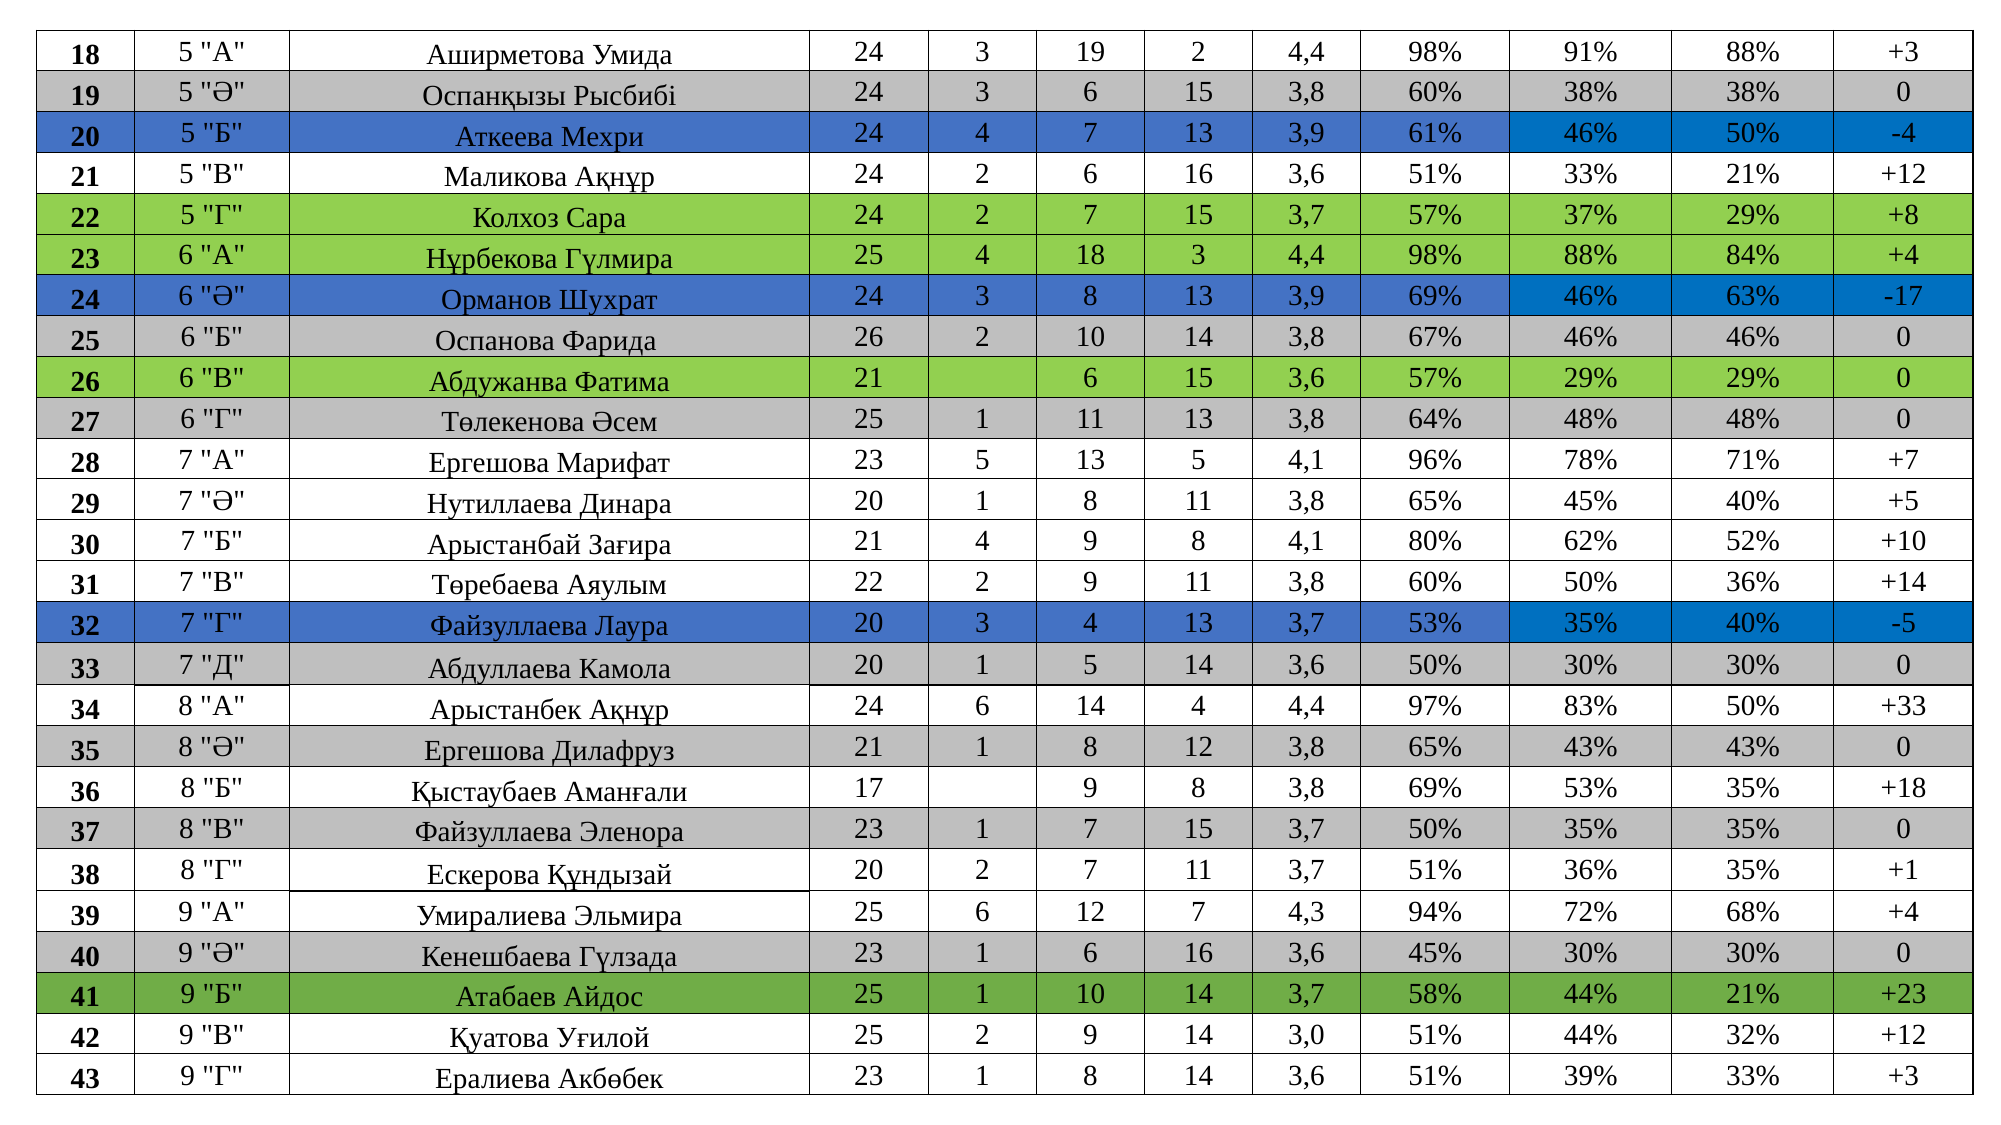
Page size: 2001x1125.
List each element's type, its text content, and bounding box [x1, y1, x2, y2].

table_cell 35 [37, 726, 134, 766]
table_cell 8 [1037, 275, 1144, 315]
table_cell +33 [1834, 686, 1972, 725]
table_cell Нутиллаева Динара [290, 479, 809, 519]
table_cell 72% [1510, 891, 1671, 931]
table_cell 34 [37, 685, 134, 725]
table_cell 51% [1361, 153, 1509, 193]
table_cell 37% [1510, 194, 1671, 234]
table_cell 9 "Б" [135, 973, 289, 1013]
table_cell 20 [810, 643, 928, 684]
table_cell 60% [1361, 561, 1509, 601]
table_cell 96% [1361, 439, 1509, 478]
table_cell 0 [1834, 316, 1972, 356]
table_cell 3,8 [1253, 398, 1360, 438]
table_cell [929, 767, 1036, 807]
table_cell 3,8 [1253, 561, 1360, 601]
table_cell 58% [1361, 973, 1509, 1013]
table_cell Аткеева Мехри [290, 112, 809, 152]
table_cell 33 [37, 643, 134, 684]
table_cell 68% [1672, 891, 1833, 931]
table_cell 3,6 [1253, 643, 1360, 684]
table_cell 3,7 [1253, 194, 1360, 234]
table_cell +10 [1834, 520, 1972, 560]
table_cell 11 [1145, 479, 1252, 519]
table_cell 88% [1510, 235, 1671, 274]
table_cell Файзуллаева Лаура [290, 602, 809, 642]
table_cell 41 [37, 973, 134, 1013]
table_cell 25 [810, 1014, 928, 1053]
table_cell 8 [1037, 479, 1144, 519]
table_cell 4 [929, 520, 1036, 560]
table_cell 13 [1145, 275, 1252, 315]
table_cell 4,4 [1253, 235, 1360, 274]
table_cell 51% [1361, 1054, 1509, 1094]
table_cell 36% [1672, 561, 1833, 601]
table_cell -4 [1834, 112, 1972, 152]
table_cell 6 [929, 891, 1036, 931]
table_cell 5 [929, 439, 1036, 478]
table_cell 8 "Ә" [135, 726, 289, 766]
table_cell 40% [1672, 479, 1833, 519]
table_cell 13 [1145, 112, 1252, 152]
table_cell +18 [1834, 767, 1972, 807]
table_cell 14 [1145, 1054, 1252, 1094]
table_cell 24 [810, 112, 928, 152]
table_cell 8 "Г" [135, 849, 289, 890]
table_cell +1 [1834, 849, 1972, 890]
table_cell 4,1 [1253, 520, 1360, 560]
table_cell 2 [929, 194, 1036, 234]
table_cell 45% [1361, 932, 1509, 972]
table_cell +7 [1834, 439, 1972, 478]
table_cell 9 [1037, 1014, 1144, 1053]
table_cell 6 "Г" [135, 398, 289, 438]
table_cell 14 [1145, 973, 1252, 1013]
table_cell +8 [1834, 194, 1972, 234]
table_cell 69% [1361, 767, 1509, 807]
table_cell 6 [1037, 357, 1144, 397]
table_cell 50% [1361, 808, 1509, 848]
table_cell Ергешова Марифат [290, 439, 809, 478]
table_cell 29 [37, 479, 134, 519]
table_cell 2 [929, 849, 1036, 890]
table_cell 3,8 [1253, 316, 1360, 356]
table_cell 7 "Б" [135, 520, 289, 560]
table_cell 83% [1510, 686, 1671, 725]
table_cell 17 [810, 767, 928, 807]
table_cell 3 [1145, 235, 1252, 274]
table_cell 35% [1510, 602, 1671, 642]
table_cell 25 [810, 891, 928, 931]
table_cell 33% [1510, 153, 1671, 193]
table_cell 13 [1037, 439, 1144, 478]
table_cell 6 "В" [135, 357, 289, 397]
table_cell 19 [37, 71, 134, 111]
table_cell 3,8 [1253, 479, 1360, 519]
table_cell 0 [1834, 932, 1972, 972]
table_cell 3,7 [1253, 849, 1360, 890]
table_cell 71% [1672, 439, 1833, 478]
table_header 3 [929, 31, 1036, 70]
table_cell 67% [1361, 316, 1509, 356]
table_cell 63% [1672, 275, 1833, 315]
table_cell 38% [1510, 71, 1671, 111]
table_cell 0 [1834, 398, 1972, 438]
table_cell 8 [1145, 767, 1252, 807]
table_cell Орманов Шухрат [290, 275, 809, 315]
table_cell 7 [1037, 849, 1144, 890]
table_cell 36 [37, 767, 134, 807]
table_cell 21% [1672, 973, 1833, 1013]
table_cell 9 "А" [135, 891, 289, 931]
table_cell +12 [1834, 153, 1972, 193]
table_cell 29% [1672, 194, 1833, 234]
table_cell 78% [1510, 439, 1671, 478]
table_cell Умиралиева Эльмира [290, 892, 809, 931]
table_cell 7 [1145, 891, 1252, 931]
table_header 19 [1037, 31, 1144, 70]
table_cell 25 [810, 235, 928, 274]
table_cell Атабаев Айдос [290, 973, 809, 1013]
table_cell 14 [1145, 316, 1252, 356]
table_cell 3,9 [1253, 112, 1360, 152]
table_cell 25 [810, 973, 928, 1013]
table_cell 21 [37, 153, 134, 193]
table_cell Оспанова Фарида [290, 316, 809, 356]
table_cell 22 [810, 561, 928, 601]
table_cell 3 [929, 71, 1036, 111]
table_cell 21 [810, 726, 928, 766]
table_cell Файзуллаева Эленора [290, 808, 809, 848]
table_cell Арыстанбек Ақнұр [290, 685, 809, 725]
table_cell 30 [37, 520, 134, 560]
table_cell 8 [1037, 726, 1144, 766]
table_cell +5 [1834, 479, 1972, 519]
table_cell 35% [1672, 849, 1833, 890]
table_cell 24 [810, 71, 928, 111]
table_cell 25 [37, 316, 134, 356]
table_cell 44% [1510, 973, 1671, 1013]
table_cell 46% [1510, 316, 1671, 356]
table_cell 2 [929, 153, 1036, 193]
table_cell 16 [1145, 932, 1252, 972]
table_cell [929, 357, 1036, 397]
table_cell 3,7 [1253, 602, 1360, 642]
table_cell 7 "А" [135, 439, 289, 478]
table_cell 9 [1037, 520, 1144, 560]
table_cell 6 [1037, 153, 1144, 193]
table_cell 53% [1510, 767, 1671, 807]
table_cell Ергешова Дилафруз [290, 726, 809, 766]
table_cell 3,7 [1253, 973, 1360, 1013]
table_cell +4 [1834, 891, 1972, 931]
table_cell 98% [1361, 235, 1509, 274]
table_cell 0 [1834, 808, 1972, 848]
table_cell Колхоз Сара [290, 194, 809, 234]
table_cell 69% [1361, 275, 1509, 315]
table_cell 22 [37, 194, 134, 234]
table_cell 8 [1037, 1054, 1144, 1094]
table_cell 23 [37, 235, 134, 274]
table_cell 10 [1037, 316, 1144, 356]
table_cell Маликова Ақнұр [290, 153, 809, 193]
table_cell 20 [37, 112, 134, 152]
table_cell 11 [1037, 398, 1144, 438]
table_cell 20 [810, 479, 928, 519]
table_cell 51% [1361, 849, 1509, 890]
table_cell 3,6 [1253, 1054, 1360, 1094]
table_cell 24 [37, 275, 134, 315]
table_cell 50% [1672, 686, 1833, 725]
table_cell Кенешбаева Гүлзада [290, 932, 809, 972]
table_cell 5 [1145, 439, 1252, 478]
table_cell 7 [1037, 194, 1144, 234]
table_cell 23 [810, 932, 928, 972]
table_cell 5 "Г" [135, 194, 289, 234]
table_cell 53% [1361, 602, 1509, 642]
table_cell 50% [1361, 643, 1509, 684]
table_cell 31 [37, 561, 134, 601]
table_cell 3,8 [1253, 71, 1360, 111]
table_cell 15 [1145, 194, 1252, 234]
table_cell 97% [1361, 686, 1509, 725]
table_cell -17 [1834, 275, 1972, 315]
table_cell 15 [1145, 71, 1252, 111]
table_cell 4,3 [1253, 891, 1360, 931]
table_cell 2 [929, 561, 1036, 601]
table_cell Арыстанбай Зағира [290, 520, 809, 560]
table_cell 32 [37, 602, 134, 642]
table_cell 1 [929, 643, 1036, 684]
table_cell Оспанқызы Рысбибі [290, 71, 809, 111]
table_cell 0 [1834, 357, 1972, 397]
table_cell 9 "Г" [135, 1054, 289, 1094]
table_cell 57% [1361, 194, 1509, 234]
table_header 88% [1672, 31, 1833, 70]
table_cell 32% [1672, 1014, 1833, 1053]
table_cell 21 [810, 357, 928, 397]
table_cell 46% [1510, 275, 1671, 315]
table_cell 80% [1361, 520, 1509, 560]
table_cell 38% [1672, 71, 1833, 111]
table_cell 39% [1510, 1054, 1671, 1094]
table_cell 6 "Ә" [135, 275, 289, 315]
table_cell 36% [1510, 849, 1671, 890]
table_cell 2 [929, 1014, 1036, 1053]
table_cell 18 [1037, 235, 1144, 274]
table_header Аширметова Умида [290, 31, 809, 70]
table_cell 4 [1037, 602, 1144, 642]
table_header 4,4 [1253, 31, 1360, 70]
table_cell 3,8 [1253, 726, 1360, 766]
table_cell 94% [1361, 891, 1509, 931]
table_header 24 [810, 31, 928, 70]
table_cell 43% [1672, 726, 1833, 766]
table_cell 43% [1510, 726, 1671, 766]
table_cell 4 [1145, 686, 1252, 725]
table_cell Нұрбекова Гүлмира [290, 235, 809, 274]
table_cell 3,8 [1253, 767, 1360, 807]
table_cell 11 [1145, 849, 1252, 890]
table_cell 3,6 [1253, 153, 1360, 193]
table_cell 4 [929, 112, 1036, 152]
table_cell 3 [929, 275, 1036, 315]
table_cell 30% [1510, 643, 1671, 684]
table_cell 65% [1361, 726, 1509, 766]
table_cell 16 [1145, 153, 1252, 193]
table_cell 6 [1037, 71, 1144, 111]
table_cell 1 [929, 808, 1036, 848]
table_cell +14 [1834, 561, 1972, 601]
table_cell +23 [1834, 973, 1972, 1013]
table_cell 15 [1145, 357, 1252, 397]
table_cell 7 "Д" [135, 643, 289, 684]
table_cell 24 [810, 686, 928, 725]
table_cell 14 [1037, 686, 1144, 725]
table_cell Қуатова Уғилой [290, 1014, 809, 1053]
table_cell 8 "В" [135, 808, 289, 848]
table_cell 7 "В" [135, 561, 289, 601]
table_cell 13 [1145, 398, 1252, 438]
table_cell 20 [810, 602, 928, 642]
table_cell 10 [1037, 973, 1144, 1013]
table_cell 0 [1834, 726, 1972, 766]
table_cell 4,4 [1253, 686, 1360, 725]
table_cell 29% [1672, 357, 1833, 397]
table_cell 2 [929, 316, 1036, 356]
table_cell 61% [1361, 112, 1509, 152]
table_cell 1 [929, 932, 1036, 972]
table_cell 25 [810, 398, 928, 438]
table_cell 1 [929, 1054, 1036, 1094]
table_cell 1 [929, 726, 1036, 766]
table_cell 42 [37, 1014, 134, 1053]
table_cell 43 [37, 1054, 134, 1094]
table_cell 50% [1672, 112, 1833, 152]
table_cell 30% [1672, 932, 1833, 972]
table_cell 8 "Б" [135, 767, 289, 807]
table_cell Төлекенова Әсем [290, 398, 809, 438]
table_cell 4 [929, 235, 1036, 274]
table_cell -5 [1834, 602, 1972, 642]
table_cell 15 [1145, 808, 1252, 848]
table_cell 8 "А" [135, 686, 289, 725]
table_cell 26 [810, 316, 928, 356]
table_header 2 [1145, 31, 1252, 70]
table_cell 40% [1672, 602, 1833, 642]
table_cell 23 [810, 808, 928, 848]
table_cell 9 [1037, 561, 1144, 601]
table_cell 7 [1037, 808, 1144, 848]
table_cell 3,7 [1253, 808, 1360, 848]
table_cell 51% [1361, 1014, 1509, 1053]
table_cell Төребаева Аяулым [290, 561, 809, 601]
table_cell Ералиева Акбөбек [290, 1054, 809, 1094]
table_cell 0 [1834, 71, 1972, 111]
table_cell 5 "В" [135, 153, 289, 193]
table_cell 1 [929, 973, 1036, 1013]
table_cell 6 [1037, 932, 1144, 972]
table_cell 1 [929, 479, 1036, 519]
table_cell 7 "Ә" [135, 479, 289, 519]
table_cell 24 [810, 275, 928, 315]
table_cell 7 "Г" [135, 602, 289, 642]
table_cell 12 [1145, 726, 1252, 766]
table_cell 3,6 [1253, 932, 1360, 972]
table_cell 3,9 [1253, 275, 1360, 315]
table_cell 14 [1145, 1014, 1252, 1053]
table_cell 0 [1834, 643, 1972, 684]
table_header +3 [1834, 31, 1972, 70]
table_cell 38 [37, 849, 134, 890]
table_cell 3 [929, 602, 1036, 642]
table_cell 6 "Б" [135, 316, 289, 356]
table_cell 30% [1510, 932, 1671, 972]
table_cell 44% [1510, 1014, 1671, 1053]
table_cell 52% [1672, 520, 1833, 560]
table_cell 9 [1037, 767, 1144, 807]
table_cell 3,6 [1253, 357, 1360, 397]
table_header 91% [1510, 31, 1671, 70]
table_cell +3 [1834, 1054, 1972, 1094]
table_header 18 [37, 31, 134, 70]
table_cell 6 "А" [135, 235, 289, 274]
table_cell 9 "Ә" [135, 932, 289, 972]
table_cell 23 [810, 1054, 928, 1094]
table_cell 6 [929, 686, 1036, 725]
table_cell 65% [1361, 479, 1509, 519]
table_cell 45% [1510, 479, 1671, 519]
table_cell 9 "В" [135, 1014, 289, 1053]
table_cell 84% [1672, 235, 1833, 274]
table_cell 11 [1145, 561, 1252, 601]
table_cell 14 [1145, 643, 1252, 684]
table_cell 5 "Ә" [135, 71, 289, 111]
table_cell 7 [1037, 112, 1144, 152]
table_cell 1 [929, 398, 1036, 438]
table_cell 35% [1672, 808, 1833, 848]
table_cell Қыстаубаев Аманғали [290, 767, 809, 807]
table_cell 24 [810, 194, 928, 234]
table_cell 62% [1510, 520, 1671, 560]
table_cell 48% [1672, 398, 1833, 438]
table_cell 30% [1672, 643, 1833, 684]
table_cell 33% [1672, 1054, 1833, 1094]
table_cell 4,1 [1253, 439, 1360, 478]
table_cell Абдужанва Фатима [290, 357, 809, 397]
table_cell 12 [1037, 891, 1144, 931]
table_cell 50% [1510, 561, 1671, 601]
table_cell 35% [1672, 767, 1833, 807]
table_cell +12 [1834, 1014, 1972, 1053]
table_cell 29% [1510, 357, 1671, 397]
table_cell 26 [37, 357, 134, 397]
table_cell 60% [1361, 71, 1509, 111]
table_cell 21% [1672, 153, 1833, 193]
table_cell 37 [37, 808, 134, 848]
table_cell 5 [1037, 643, 1144, 684]
table_cell Абдуллаева Камола [290, 643, 809, 684]
table_cell 46% [1510, 112, 1671, 152]
table_cell 3,0 [1253, 1014, 1360, 1053]
table_cell 21 [810, 520, 928, 560]
table_cell 13 [1145, 602, 1252, 642]
table_cell 5 "Б" [135, 112, 289, 152]
table_cell 27 [37, 398, 134, 438]
table_header 98% [1361, 31, 1509, 70]
table_cell 48% [1510, 398, 1671, 438]
table_cell 40 [37, 932, 134, 972]
table_cell 20 [810, 849, 928, 890]
table_cell 24 [810, 153, 928, 193]
table_header 5 "А" [135, 31, 289, 70]
table_cell 28 [37, 439, 134, 478]
table_cell 64% [1361, 398, 1509, 438]
table_cell Ескерова Құндызай [290, 849, 809, 890]
table_cell 23 [810, 439, 928, 478]
table_cell 8 [1145, 520, 1252, 560]
table_cell +4 [1834, 235, 1972, 274]
table_cell 57% [1361, 357, 1509, 397]
table_cell 46% [1672, 316, 1833, 356]
table_cell 35% [1510, 808, 1671, 848]
table_cell 39 [37, 891, 134, 931]
